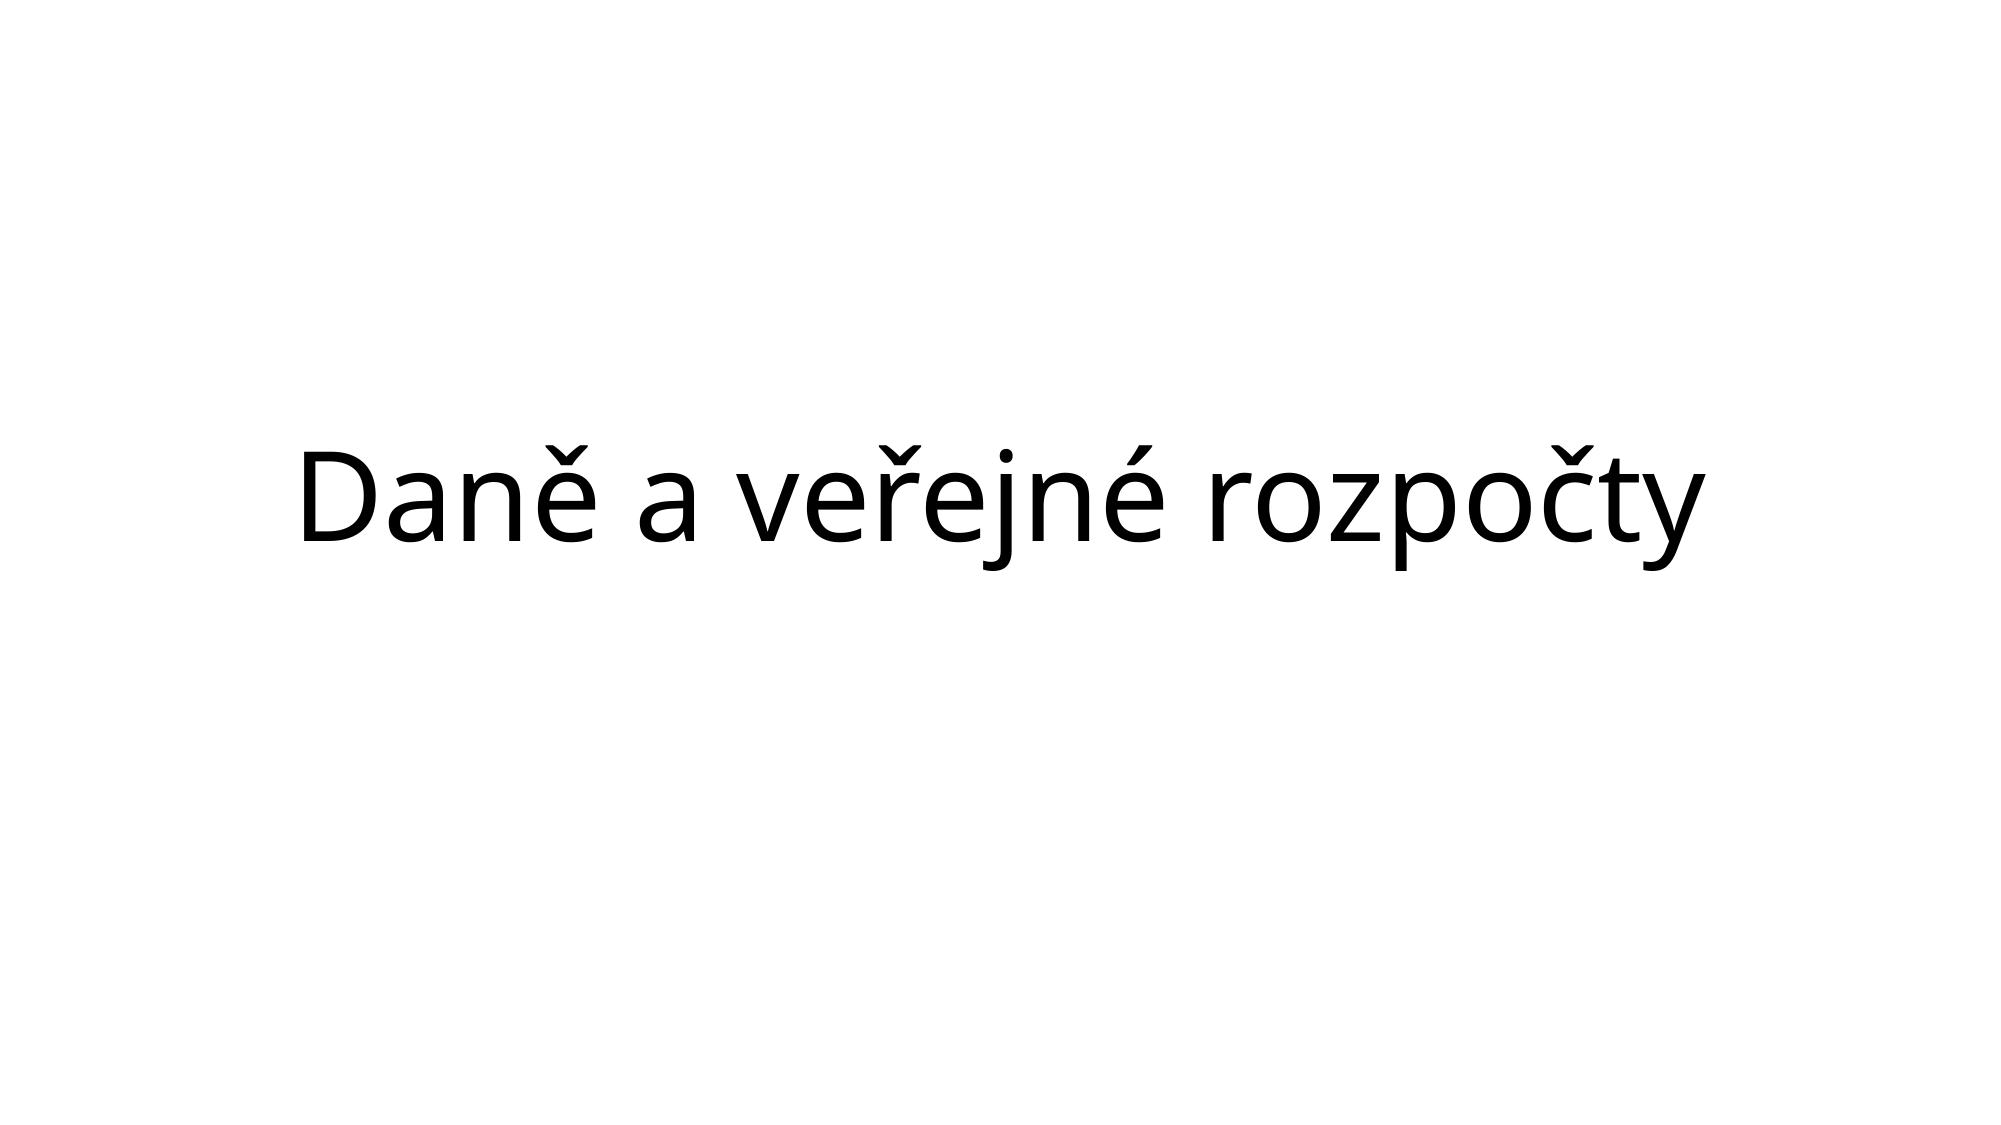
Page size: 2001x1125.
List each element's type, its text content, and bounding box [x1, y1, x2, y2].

title Daně a veřejné rozpočty [249, 184, 1750, 576]
